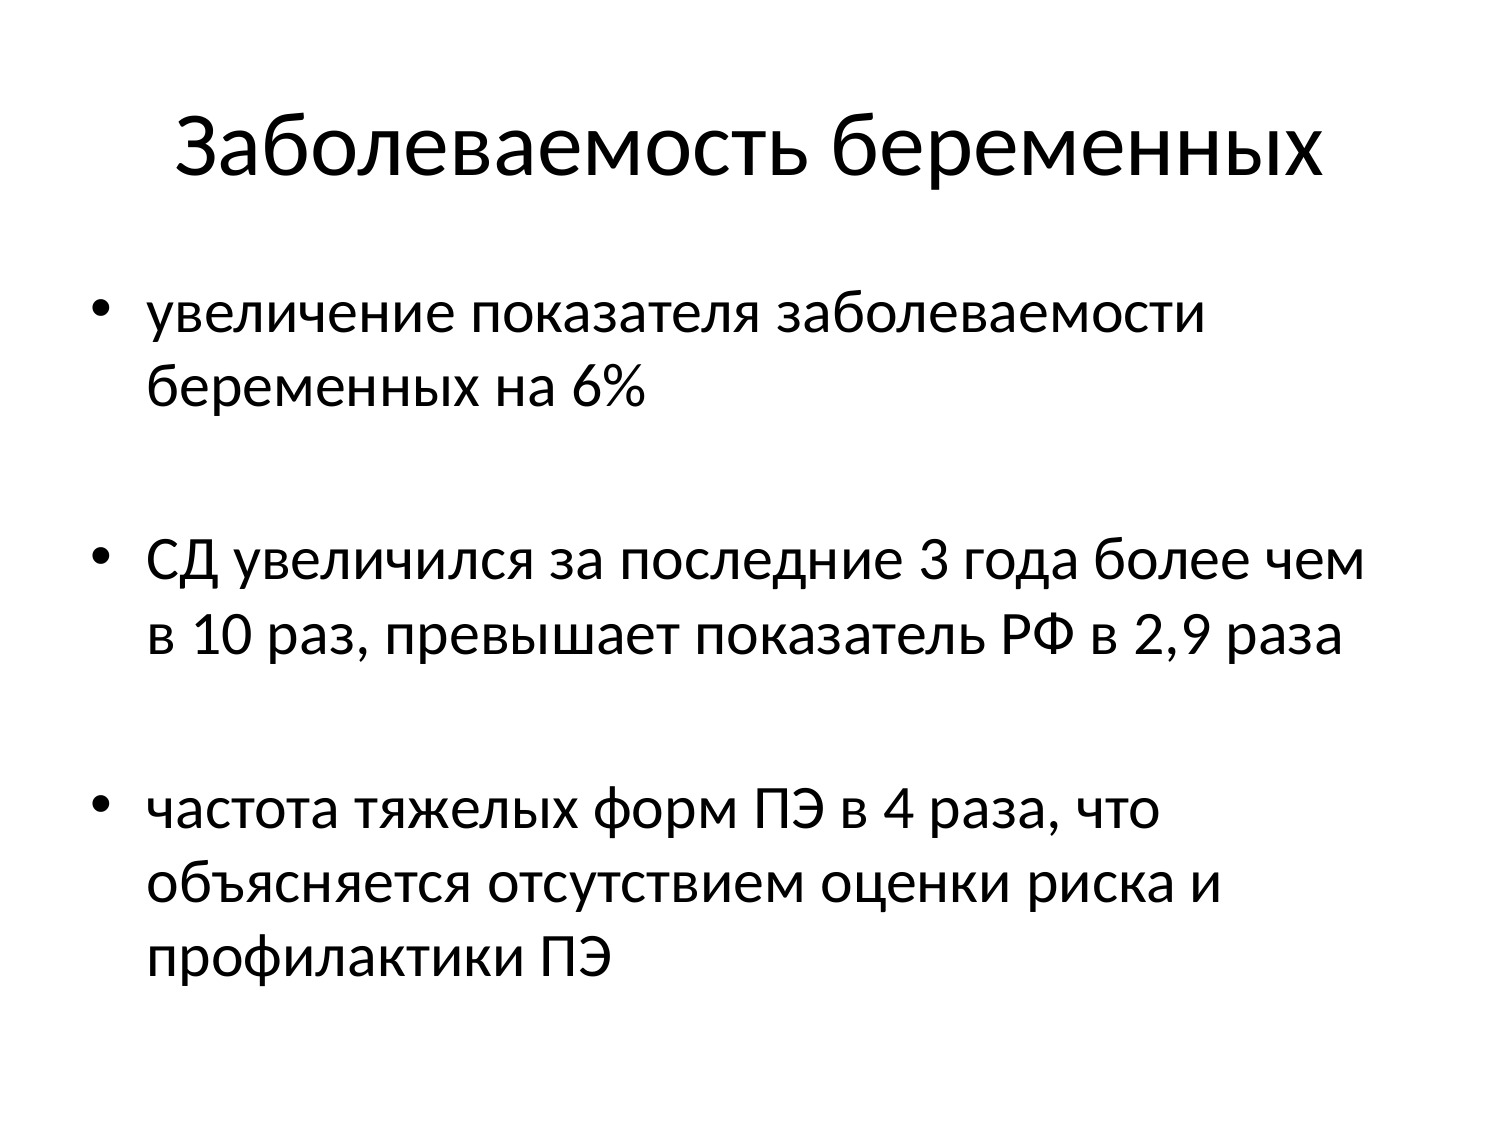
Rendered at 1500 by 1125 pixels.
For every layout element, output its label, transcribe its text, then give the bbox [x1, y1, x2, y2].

title Заболеваемость беременных [75, 45, 1425, 233]
list увеличение показателя заболеваемости беременных на 6% СД увеличился за последние 3 года более чем в 10 раз, превышает показатель РФ в 2,9 раза частота тяжелых форм ПЭ в 4 раза, что объясняется отсутствием оценки риска и профилактики ПЭ [75, 262, 1425, 1005]
